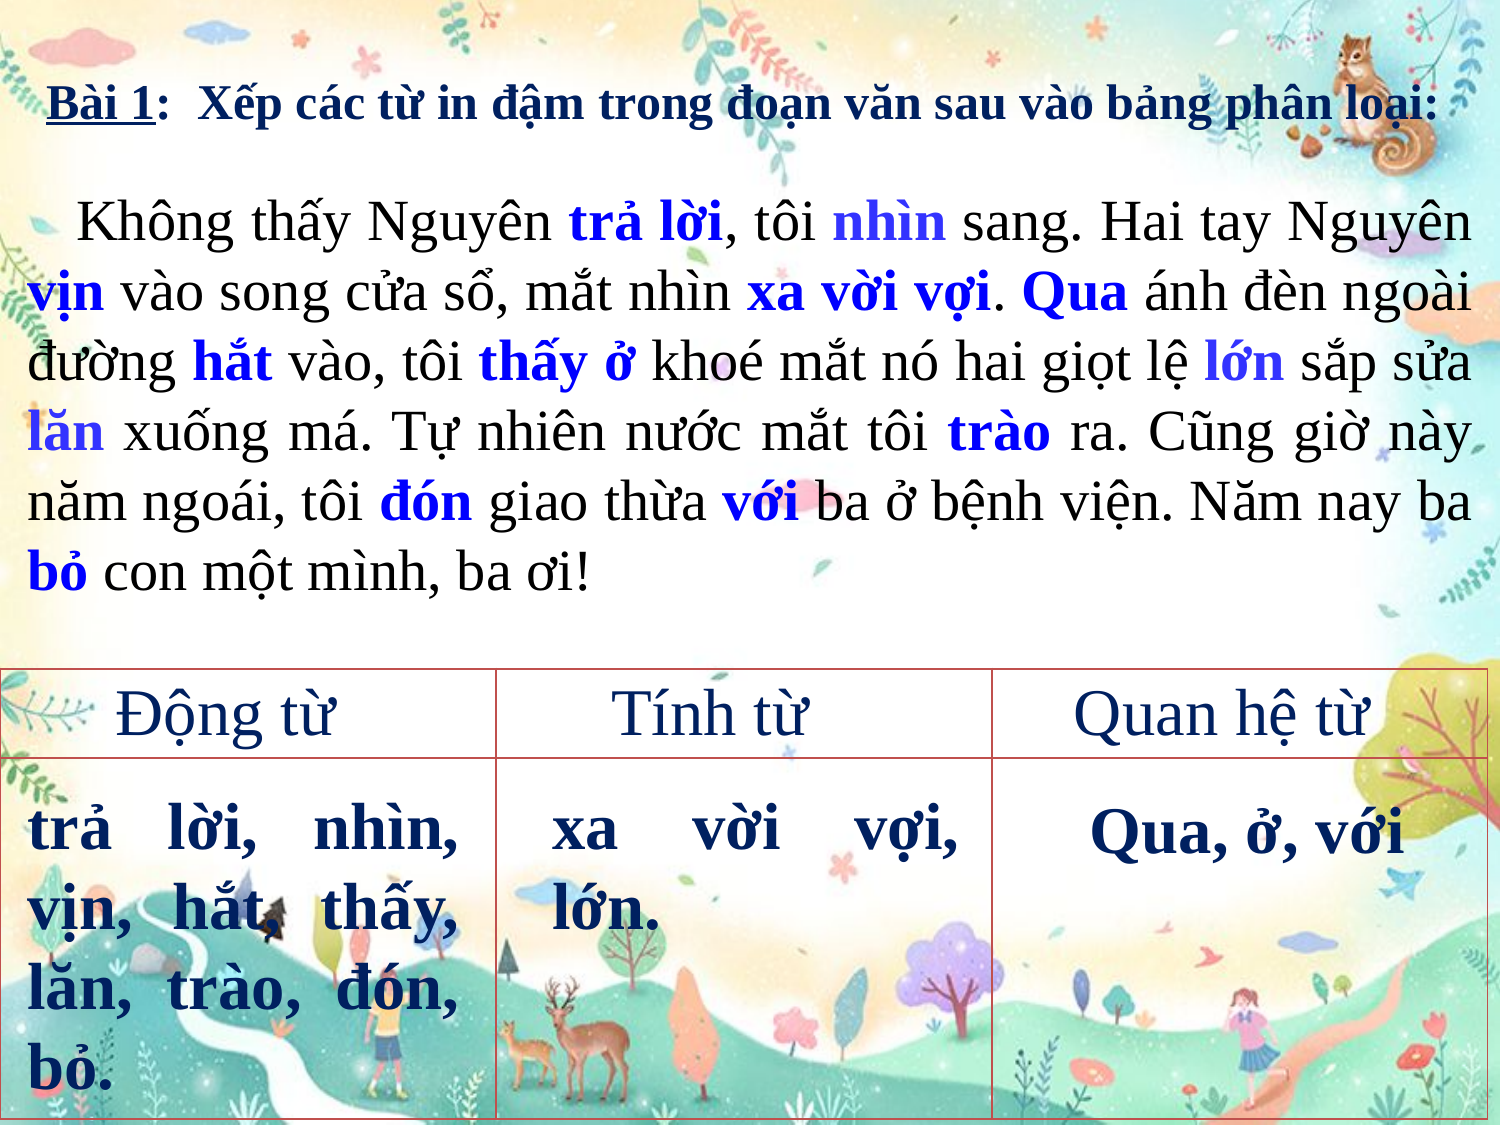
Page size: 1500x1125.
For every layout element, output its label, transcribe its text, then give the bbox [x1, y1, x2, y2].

text_box trả lời, nhìn, vịn, hắt, thấy, lăn, trào, đón, bỏ. [12, 775, 475, 1111]
text_box Bài 1: Xếp các từ in đậm trong đoạn văn sau vào bảng phân loại: [31, 61, 1469, 137]
picture [0, 0, 1500, 1125]
table_header Quan hệ từ [993, 680, 1487, 757]
table_cell [497, 759, 991, 1118]
table_header Tính từ [497, 680, 991, 757]
text_box Không thấy Nguyên trả lời, tôi nhìn sang. Hai tay Nguyên vịn vào song cửa sổ, mắt nhìn xa vời vợi. Qua ánh đèn ngoài đường hắt vào, tôi thấy ở khoé mắt nó hai giọt lệ lớn sắp sửa lăn xuống má. Tự nhiên nước mắt tôi trào ra. Cũng giờ này năm ngoái, tôi đón giao thừa với ba ở bệnh viện. Năm nay ba bỏ con một mình, ba ơi! [12, 174, 1488, 680]
text_box Qua, ở, với [1074, 779, 1425, 875]
table_cell [993, 759, 1487, 1118]
table_header Động từ [1, 670, 495, 757]
text_box xa vời vợi, lớn. [537, 775, 975, 951]
table_cell [1, 759, 495, 1118]
